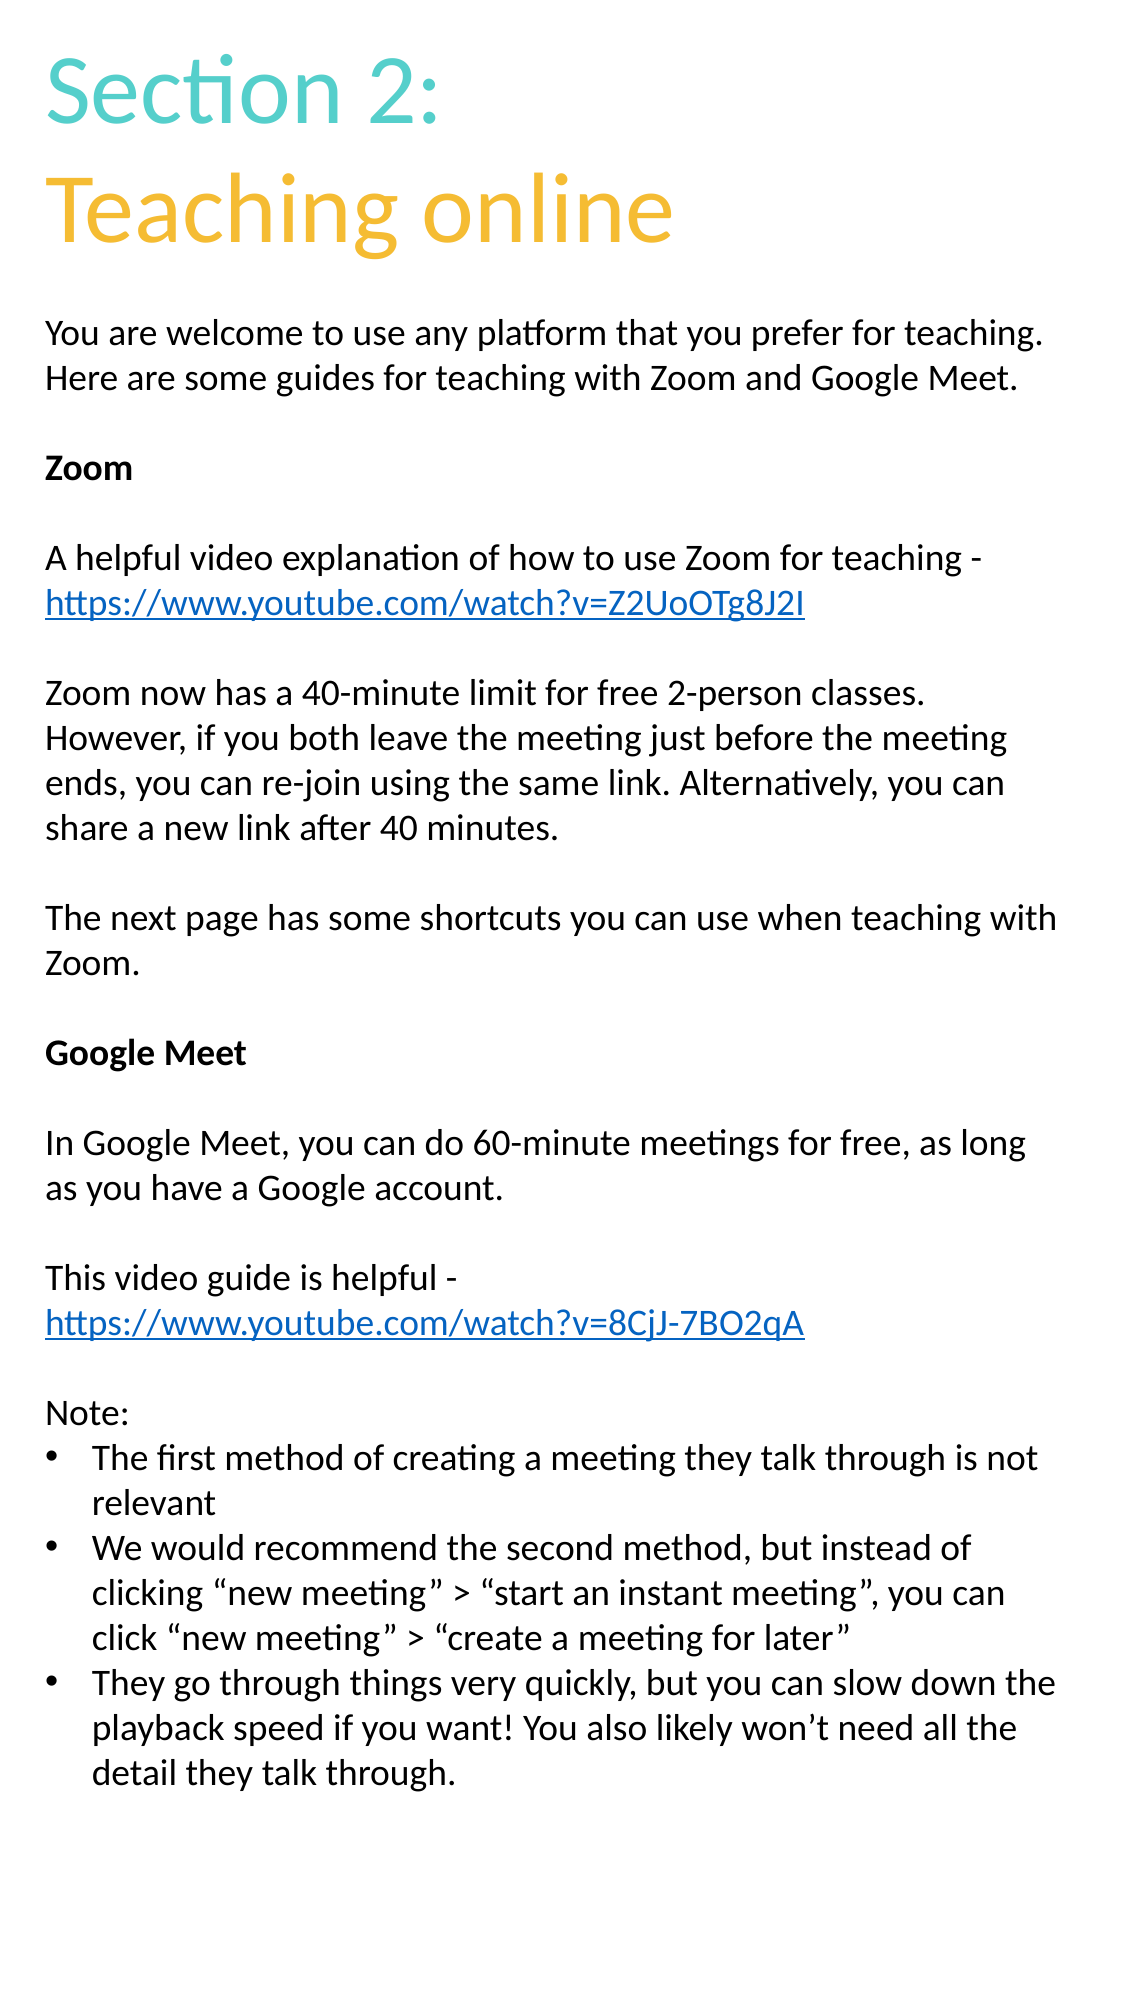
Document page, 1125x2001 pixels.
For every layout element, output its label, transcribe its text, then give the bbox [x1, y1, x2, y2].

text_box Section 2: Teaching online You are welcome to use any platform that you prefer for teaching. Here are some guides for teaching with Zoom and Google Meet. Zoom A helpful video explanation of how to use Zoom for teaching - https://www.youtube.com/watch?v=Z2UoOTg8J2I Zoom now has a 40-minute limit for free 2-person classes. However, if you both leave the meeting just before the meeting ends, you can re-join using the same link. Alternatively, you can share a new link after 40 minutes. The next page has some shortcuts you can use when teaching with Zoom. Google Meet In Google Meet, you can do 60-minute meetings for free, as long as you have a Google account. This video guide is helpful - https://www.youtube.com/watch?v=8CjJ-7BO2qA Note: The first method of creating a meeting they talk through is not relevant We would recommend the second method, but instead of clicking “new meeting” > “start an instant meeting”, you can click “new meeting” > “create a meeting for later” They go through things very quickly, but you can slow down the playback speed if you want! You also likely won’t need all the detail they talk through. [29, 15, 1083, 1801]
